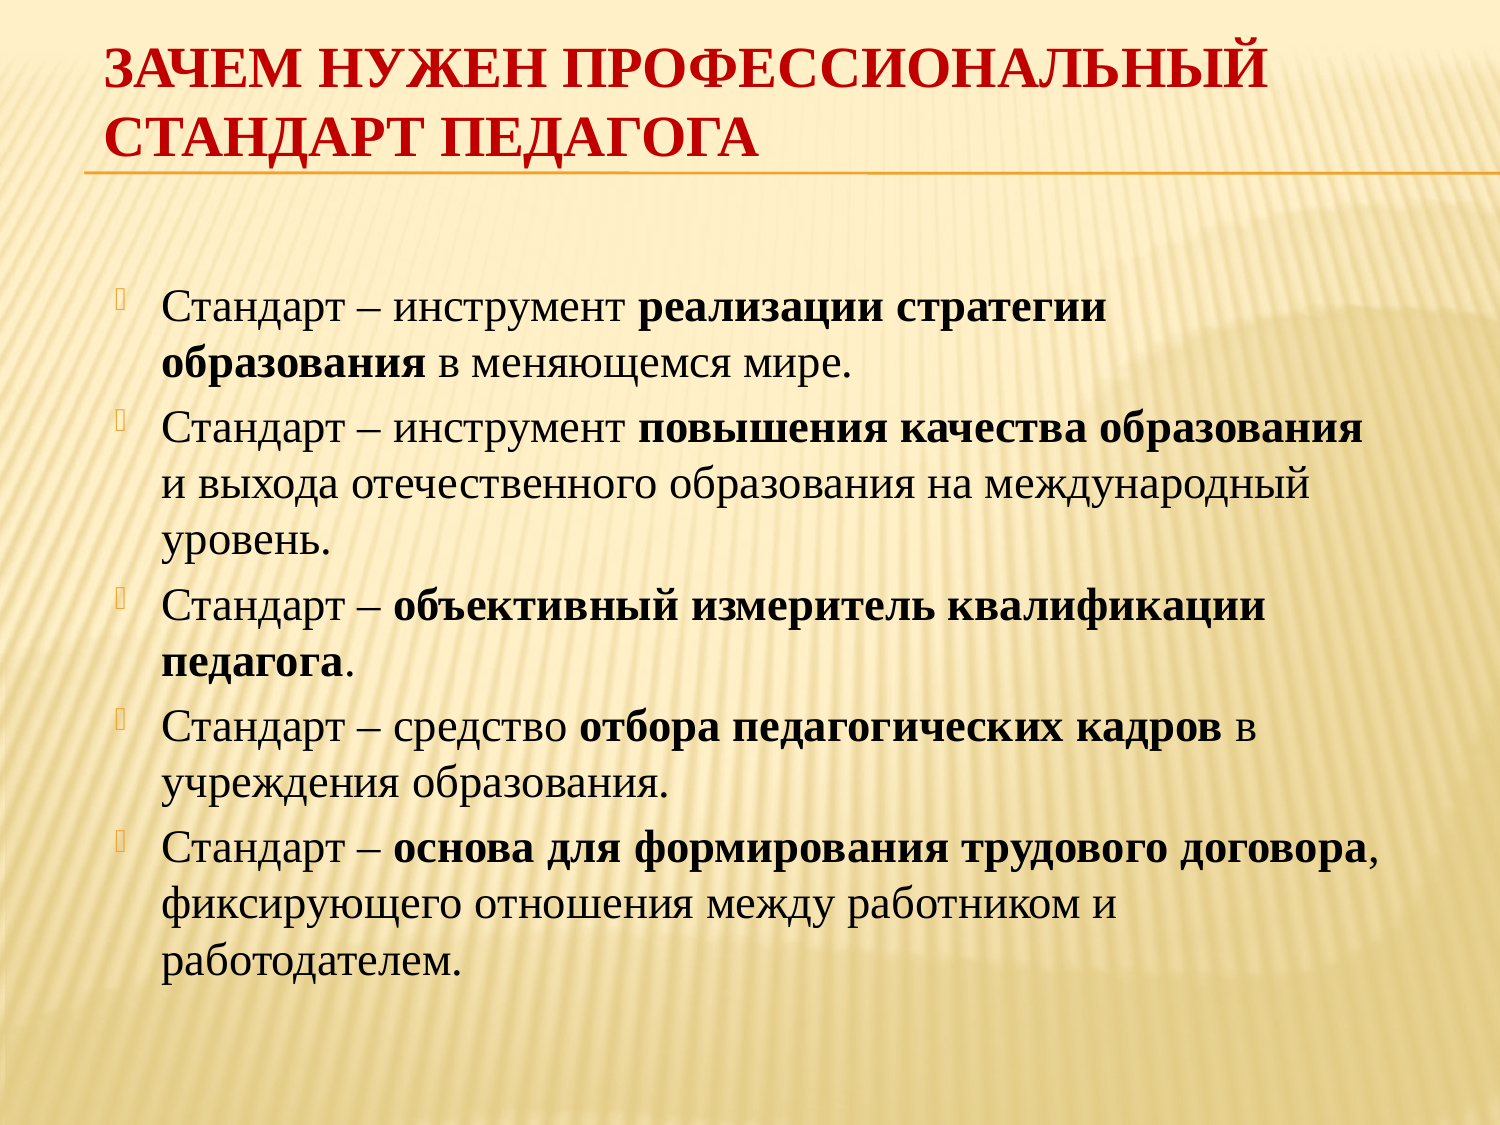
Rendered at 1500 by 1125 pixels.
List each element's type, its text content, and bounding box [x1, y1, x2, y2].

list Стандарт – инструмент реализации стратегии образования в меняющемся мире. Стандарт – инструмент повышения качества образования и выхода отечественного образования на международный уровень. Стандарт – объективный измеритель квалификации педагога. Стандарт – средство отбора педагогических кадров в учреждения образования. Стандарт – основа для формирования трудового договора, фиксирующего отношения между работником и работодателем. [100, 267, 1400, 999]
title Зачем нужен профессиональный стандарт педагога [88, 54, 1439, 223]
